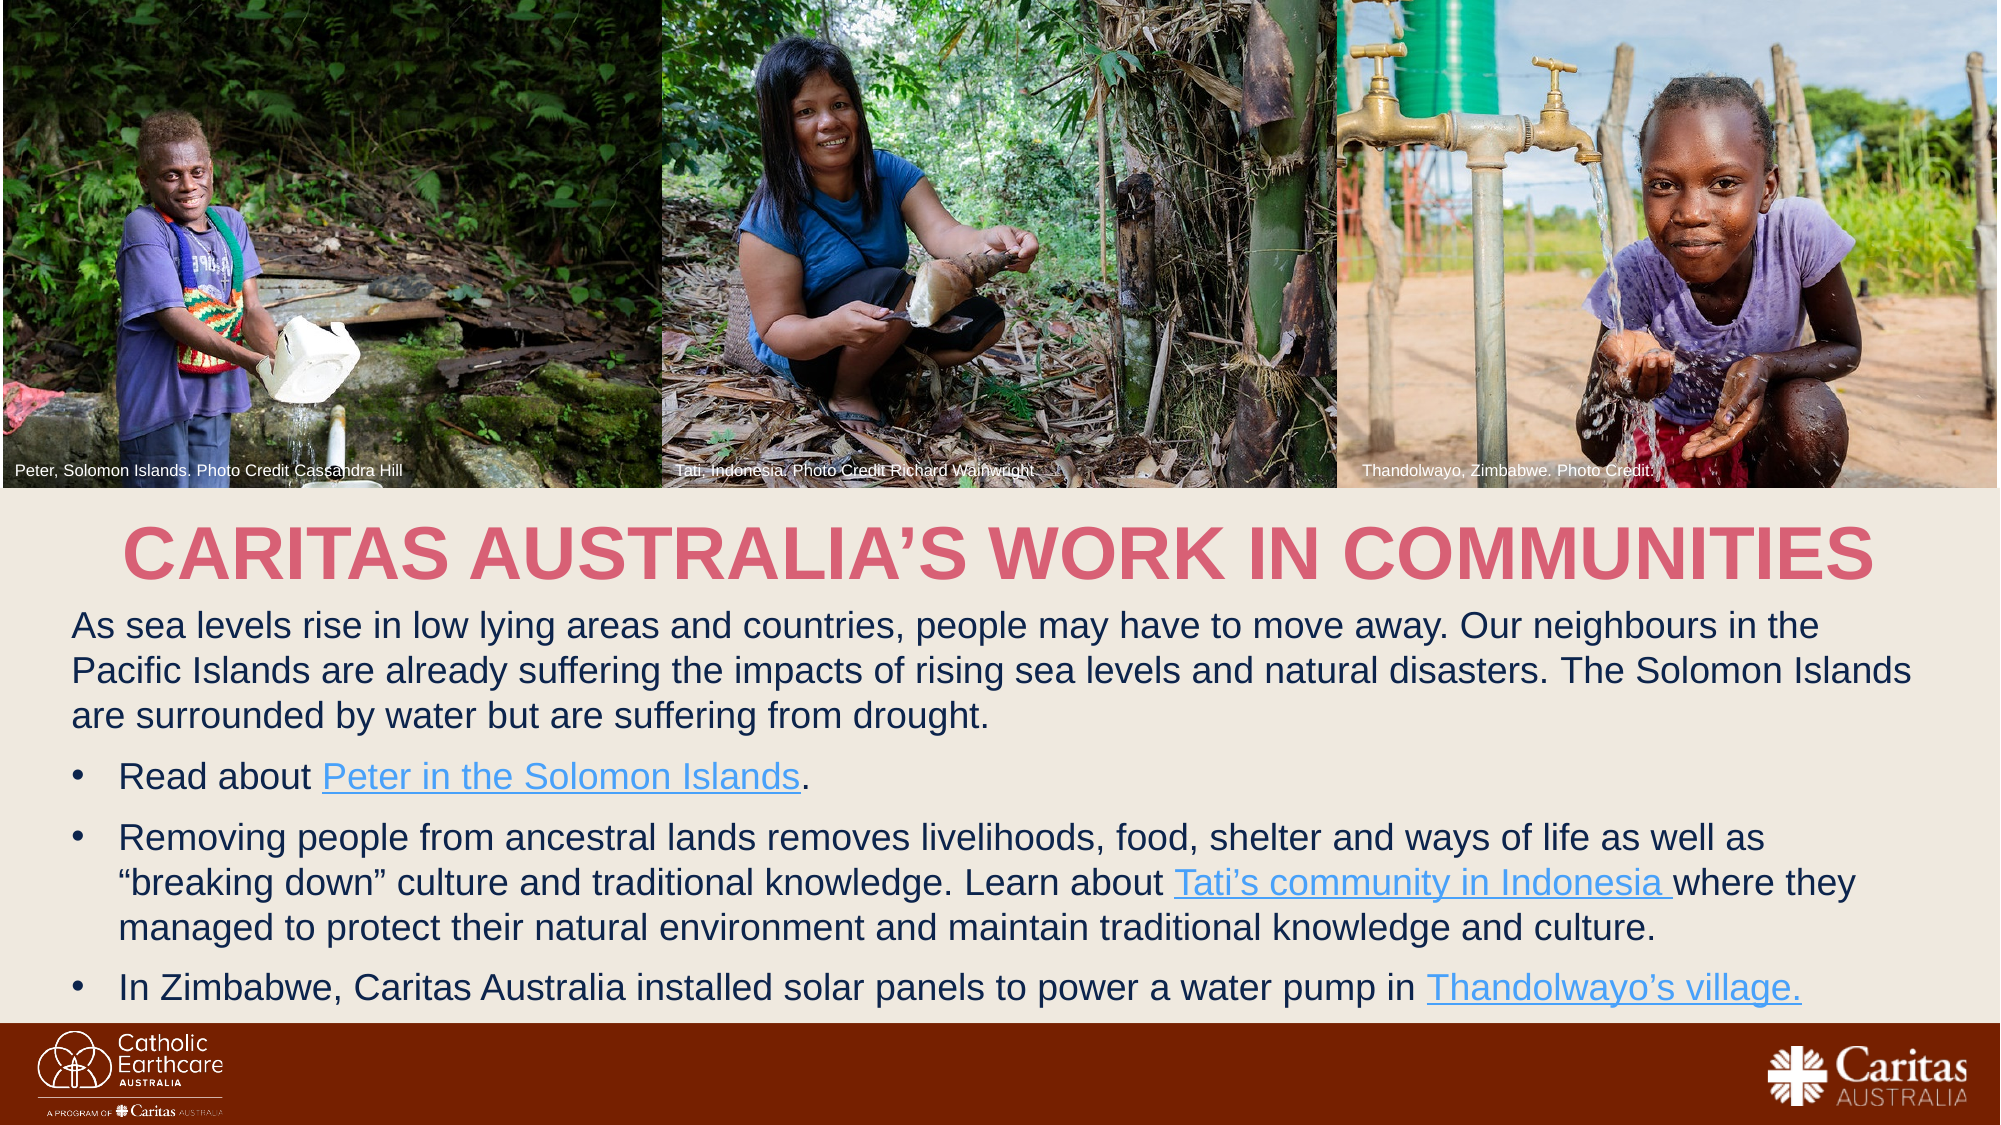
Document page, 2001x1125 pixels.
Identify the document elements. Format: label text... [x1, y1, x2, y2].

title Caritas Australia’s work in communities [0, 478, 2000, 604]
list As sea levels rise in low lying areas and countries, people may have to move away. Our neighbours in the Pacific Islands are already suffering the impacts of rising sea levels and natural disasters. The Solomon Islands are surrounded by water but are suffering from drought. Read about Peter in the Solomon Islands. Removing people from ancestral lands removes livelihoods, food, shelter and ways of life as well as “breaking down” culture and traditional knowledge. Learn about Tati’s community in Indonesia where they managed to protect their natural environment and maintain traditional knowledge and culture. In Zimbabwe, Caritas Australia installed solar panels to power a water pump in Thandolwayo’s village. [56, 593, 1945, 902]
picture [3, 0, 1997, 488]
